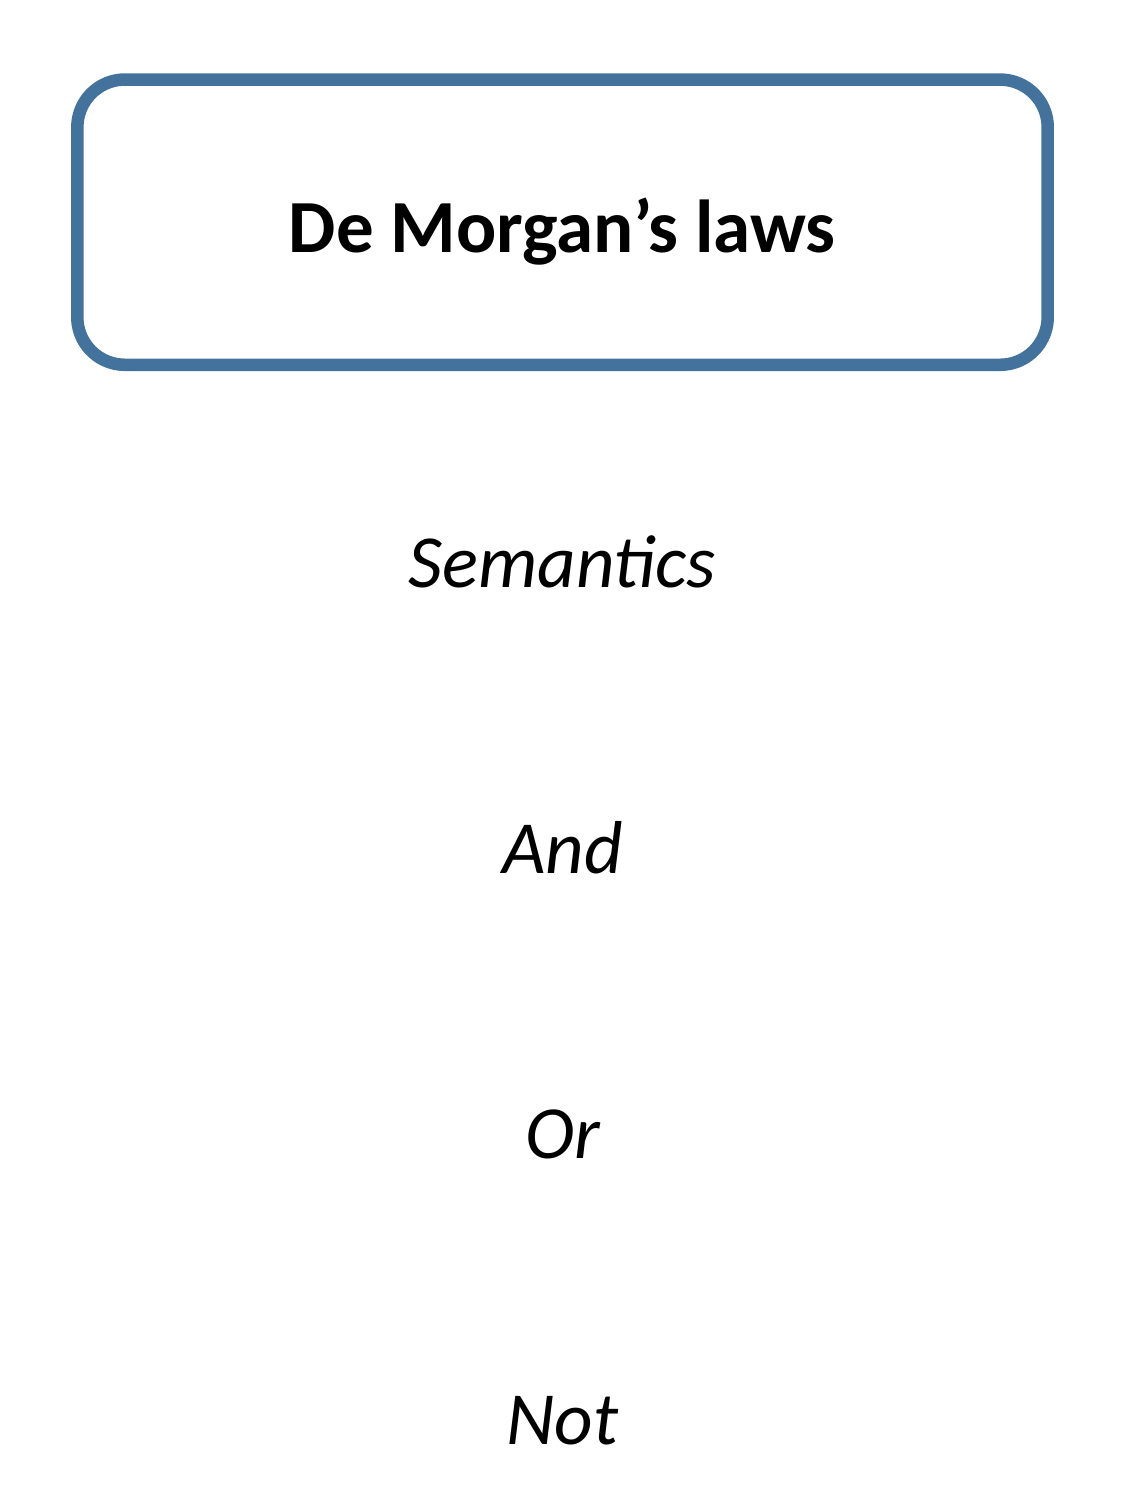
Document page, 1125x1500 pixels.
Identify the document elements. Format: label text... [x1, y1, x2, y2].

list Semantics And Or Not [77, 399, 1048, 1352]
text_box De Morgan’s laws [76, 78, 1049, 366]
